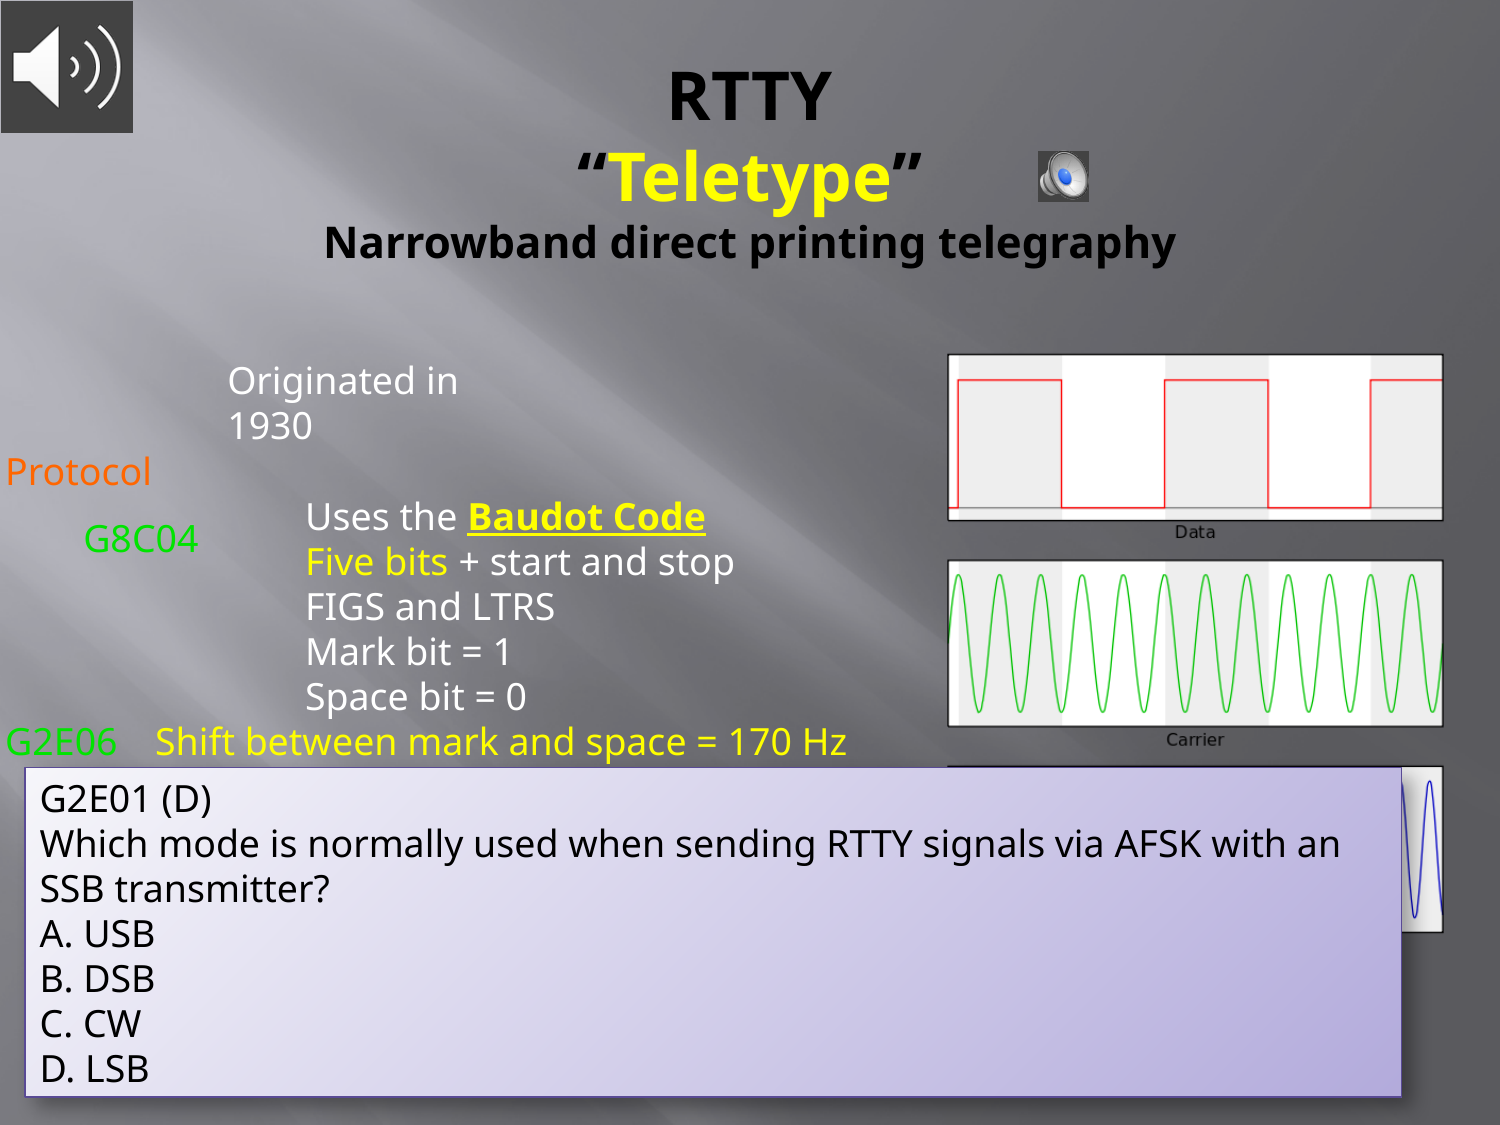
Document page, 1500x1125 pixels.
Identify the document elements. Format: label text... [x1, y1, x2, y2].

picture [911, 324, 1479, 963]
picture [1037, 149, 1091, 203]
text_box G2E01 (D) Which mode is normally used when sending RTTY signals via AFSK with an SSB transmitter? A. USB B. DSB C. CW D. LSB [24, 767, 1402, 1098]
text_box Protocol Uses the Baudot Code Five bits + start and stop FIGS and LTRS Mark bit = 1 Space bit = 0 G2E06 Shift between mark and space = 170 Hz On HF 45 bauds or 60 WPM most common [0, 440, 911, 815]
picture [0, 0, 134, 134]
title RTTY “Teletype” Narrowband direct printing telegraphy [75, 45, 1425, 275]
text_box G8C04 [68, 507, 214, 567]
text_box Originated in 1930 [212, 349, 553, 440]
